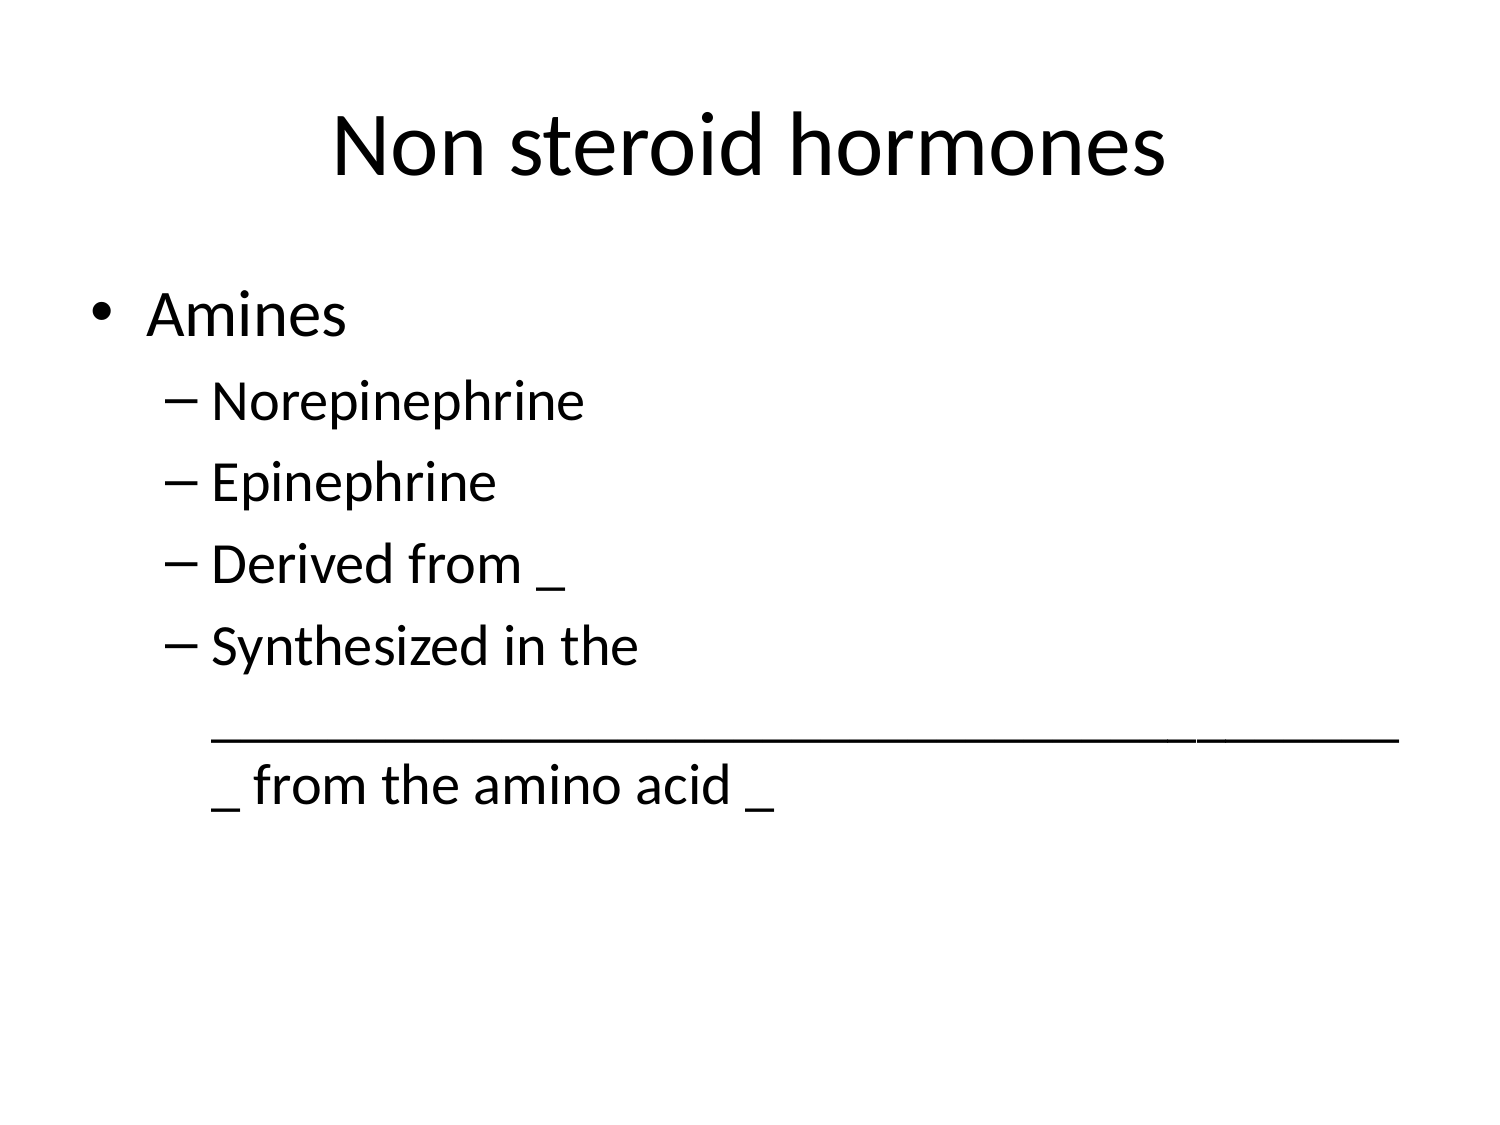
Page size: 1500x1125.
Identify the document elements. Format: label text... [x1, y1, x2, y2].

list Amines Norepinephrine Epinephrine Derived from _ Synthesized in the __________________________________________ from the amino acid _ [75, 262, 1425, 1005]
title Non steroid hormones [75, 45, 1425, 233]
